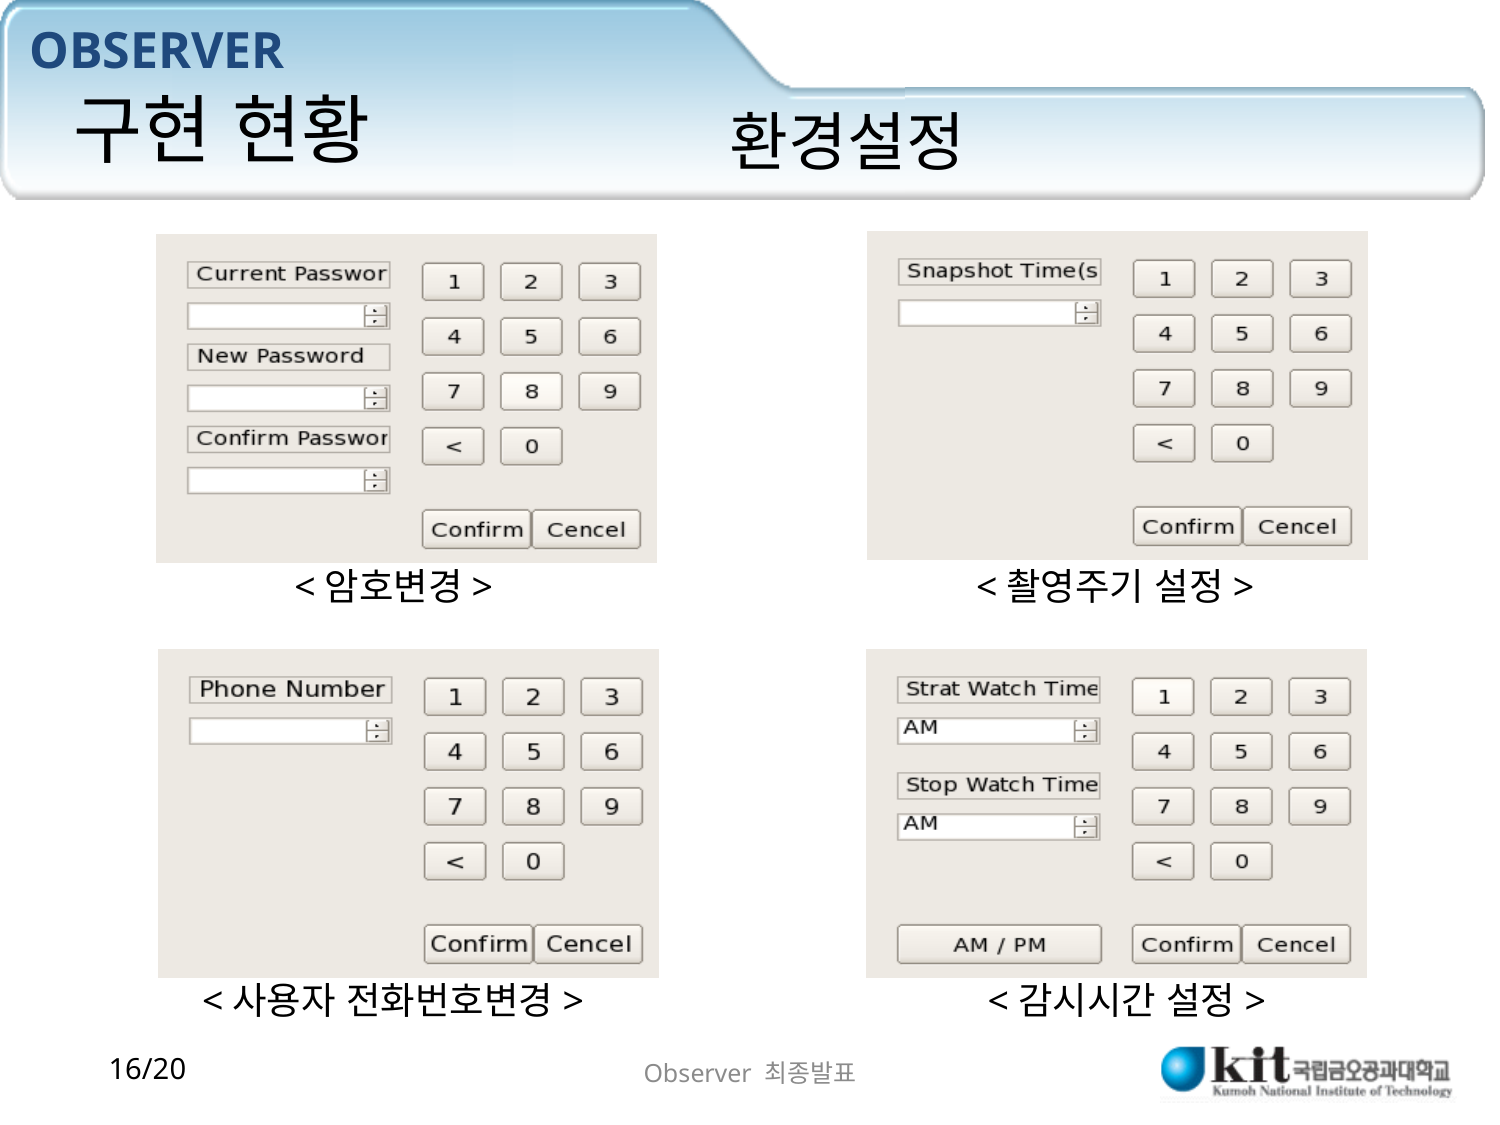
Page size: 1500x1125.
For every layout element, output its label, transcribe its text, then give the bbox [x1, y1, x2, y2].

text_box <촬영주기 설정> [961, 569, 1270, 616]
text_box <사용자 전화번호변경> [187, 985, 599, 1030]
footer Observer 최종발표 [512, 1042, 988, 1103]
text_box 환경설정 [714, 93, 1465, 186]
picture [0, 0, 1485, 200]
picture [1160, 1044, 1457, 1103]
text_box <감시시간 설정> [972, 985, 1282, 1030]
text_box <암호변경> [279, 571, 509, 616]
picture [866, 231, 1368, 561]
picture [156, 234, 658, 563]
picture [158, 649, 659, 978]
title 구현 현황 [58, 82, 420, 174]
slide_number 16/20 [93, 1042, 444, 1103]
picture [866, 649, 1367, 978]
